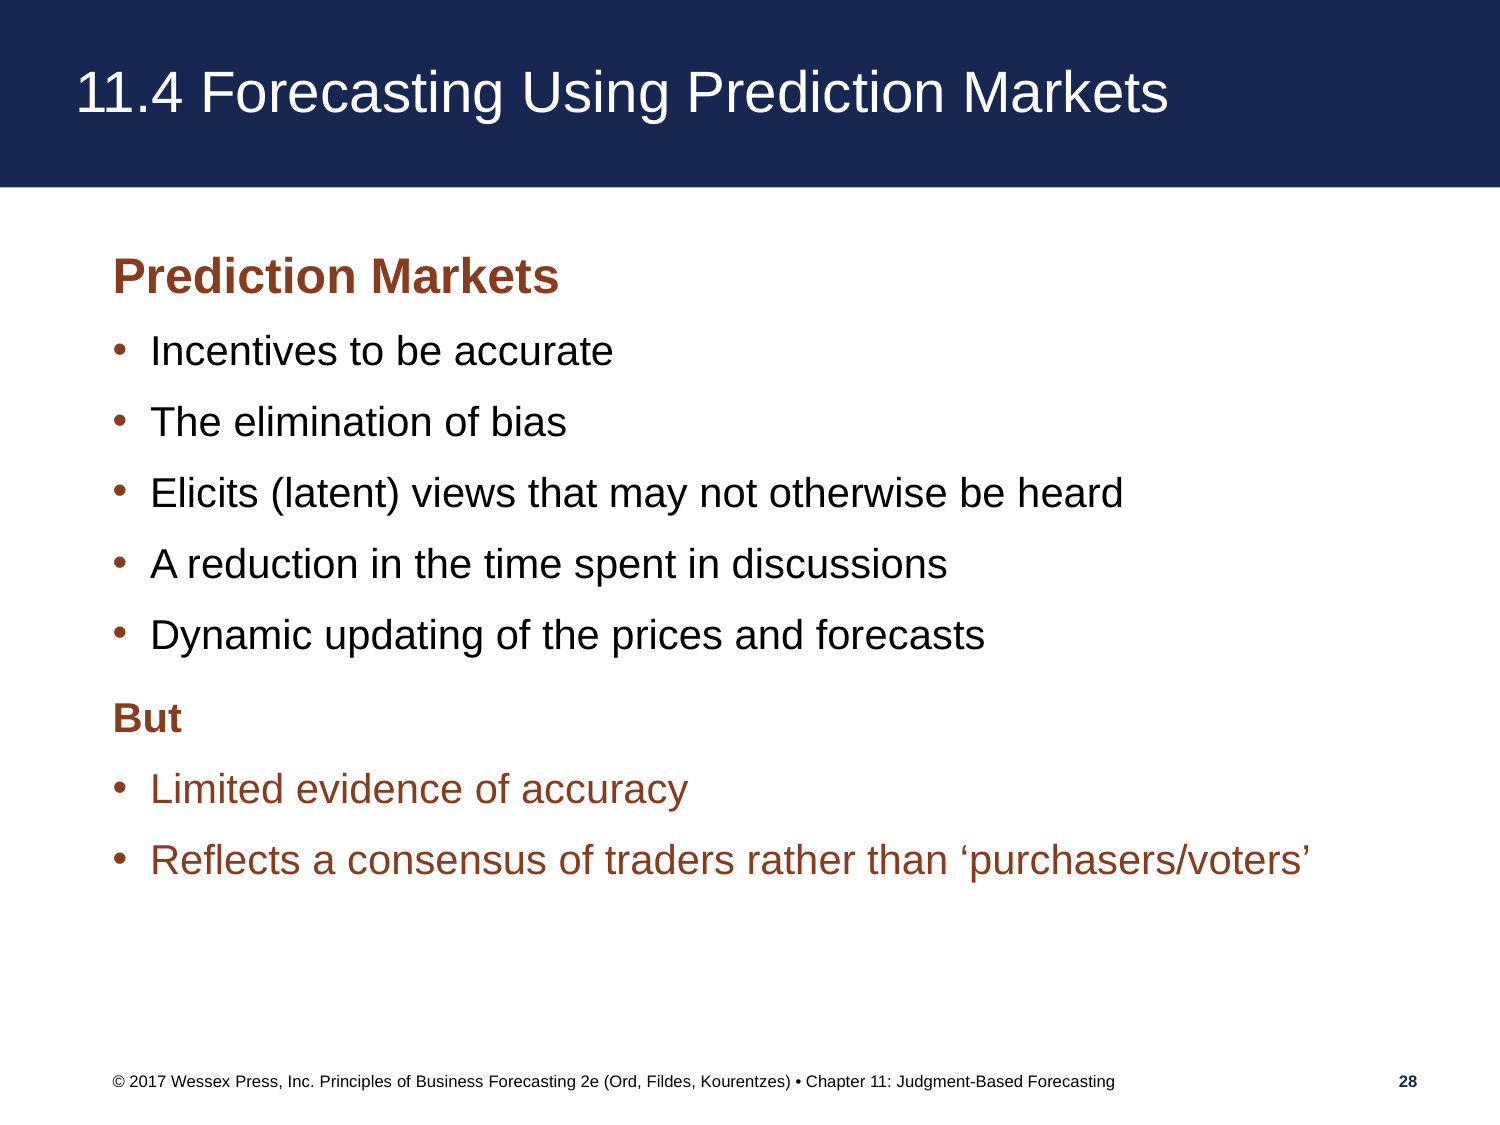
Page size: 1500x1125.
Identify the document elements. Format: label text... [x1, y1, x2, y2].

slide_number © 2017 Wessex Press, Inc. Principles of Business Forecasting 2e (Ord, Fildes, Kourentzes) • Chapter 11: Judgment-Based Forecasting [112, 1065, 1333, 1096]
list Prediction Markets Incentives to be accurate The elimination of bias Elicits (latent) views that may not otherwise be heard A reduction in the time spent in discussions Dynamic updating of the prices and forecasts But Limited evidence of accuracy Reflects a consensus of traders rather than ‘purchasers/voters’ [112, 243, 1350, 1014]
title 11.4 Forecasting Using Prediction Markets [0, 0, 1500, 188]
slide_number 28 [1350, 1065, 1418, 1096]
